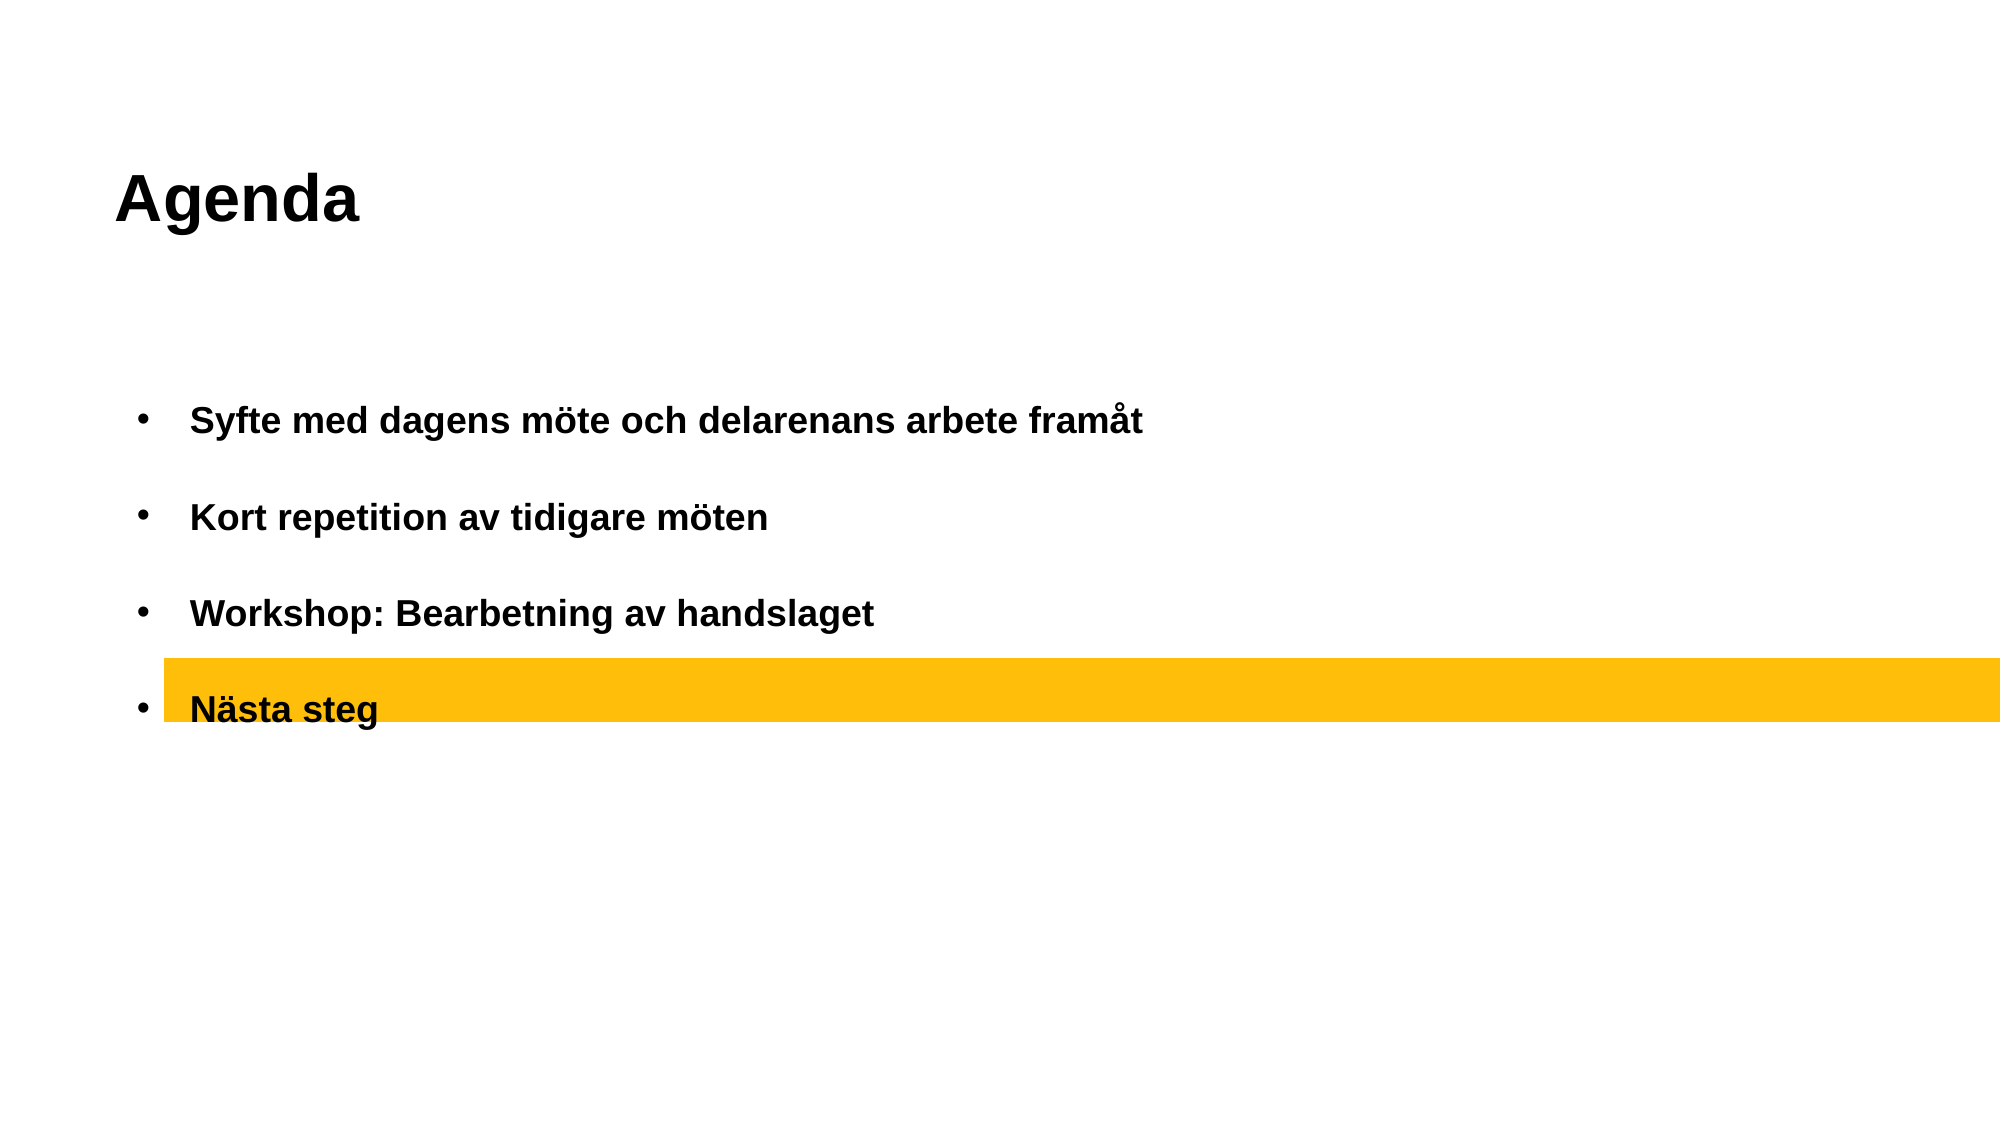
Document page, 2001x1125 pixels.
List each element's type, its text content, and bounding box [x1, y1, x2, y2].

list Syfte med dagens möte och delarenans arbete framåt Kort repetition av tidigare möten Workshop: Bearbetning av handslaget Nästa steg [100, 343, 1590, 1050]
text_box [1590, 658, 2000, 722]
title Agenda – [100, 127, 1916, 245]
